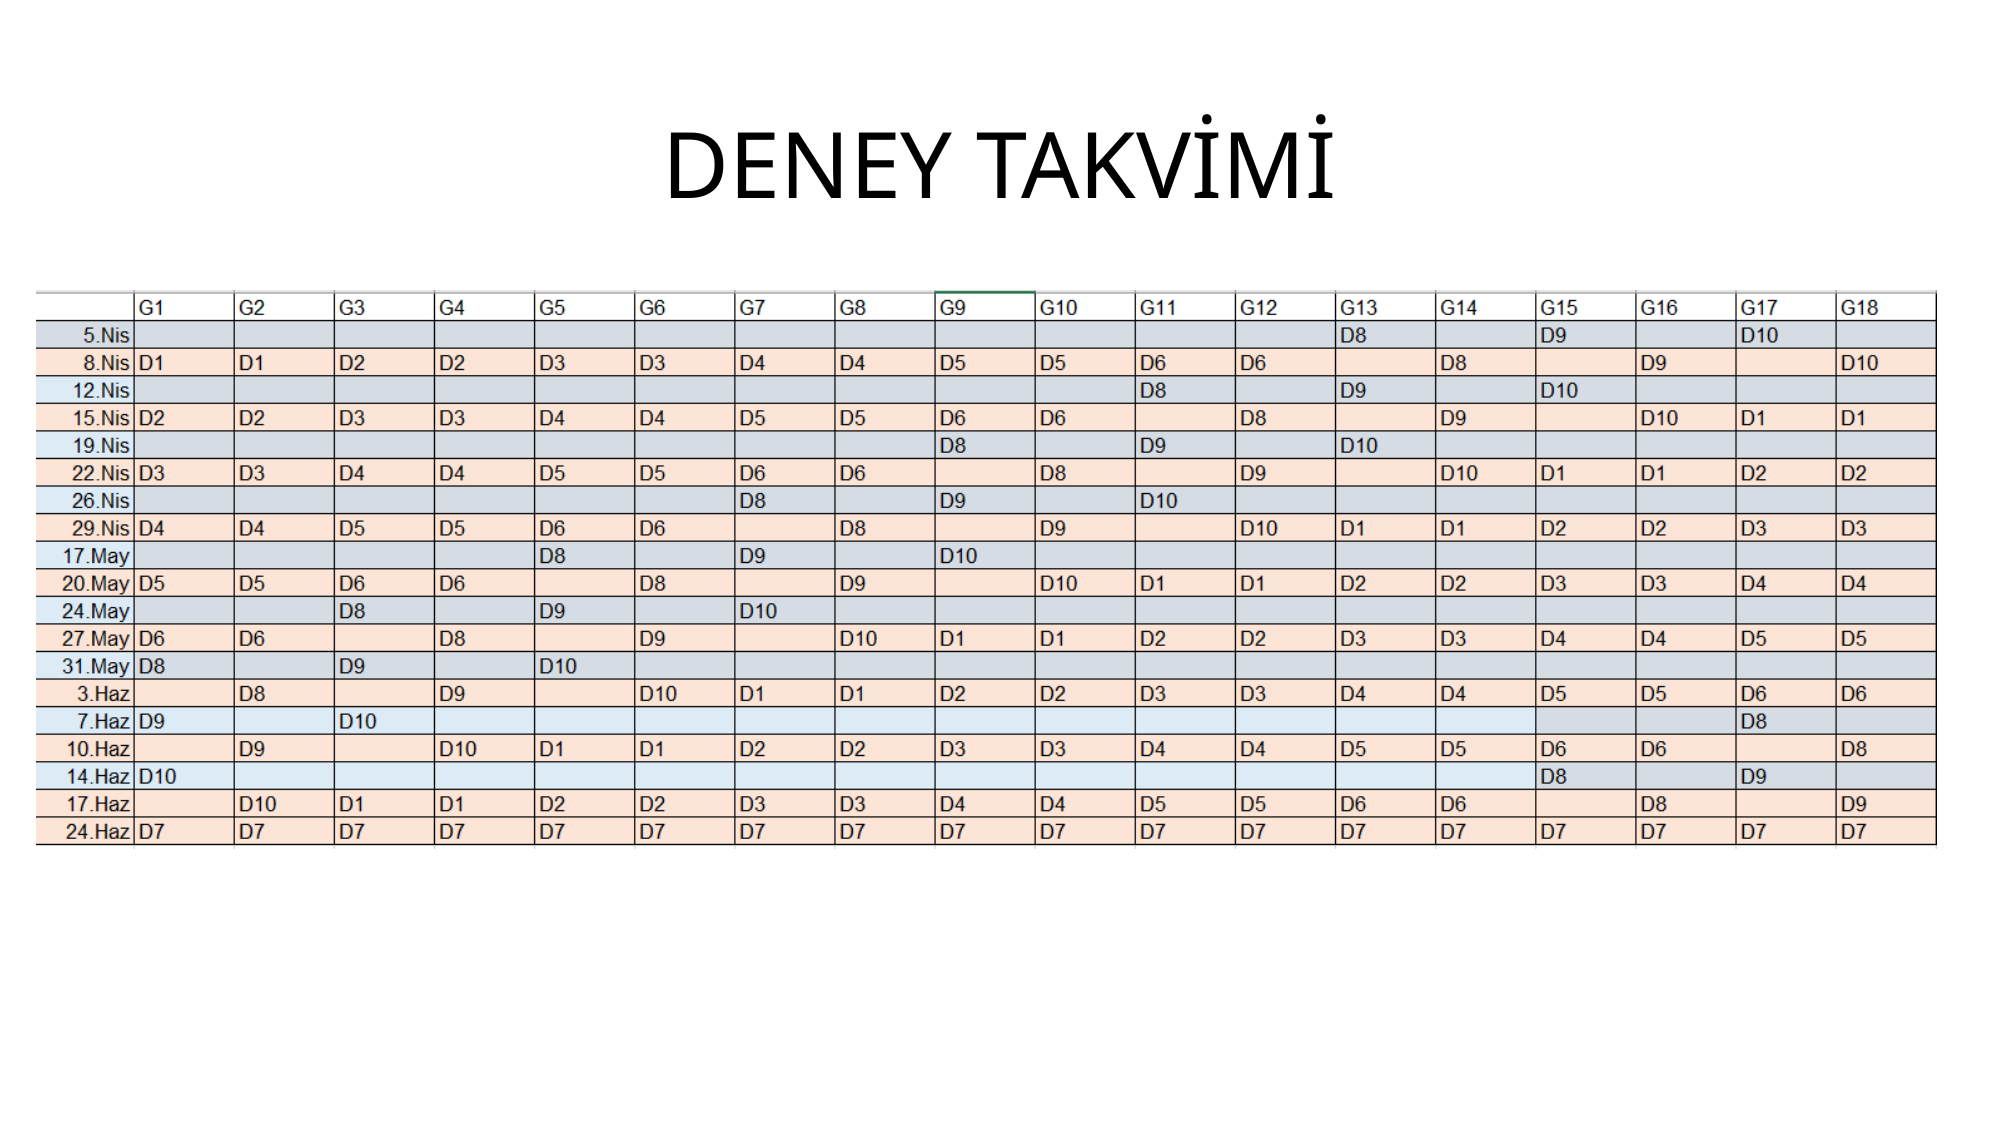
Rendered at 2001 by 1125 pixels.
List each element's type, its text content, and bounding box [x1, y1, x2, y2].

picture [36, 290, 1937, 849]
title DENEY TAKVİMİ [137, 59, 1863, 278]
